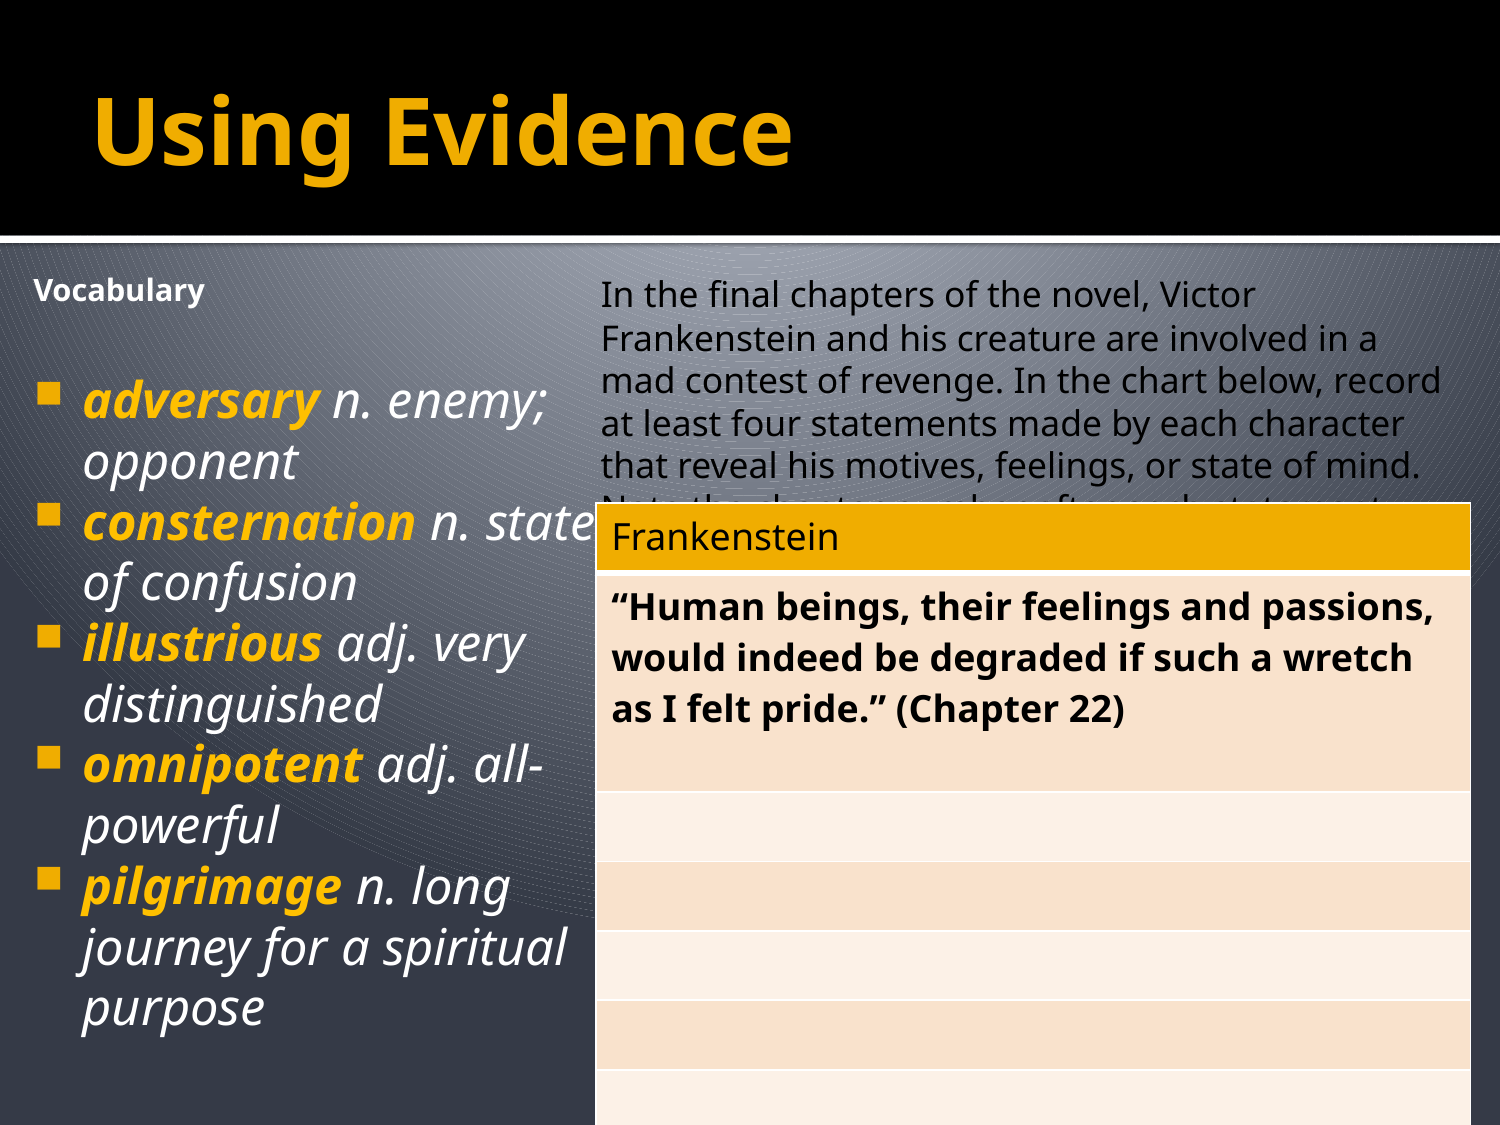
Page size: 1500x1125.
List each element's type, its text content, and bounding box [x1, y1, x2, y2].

table_cell “Human beings, their feelings and passions, would indeed be degraded if such a wretch as I felt pride.” (Chapter 22) [597, 576, 1470, 791]
table_cell [597, 1071, 1470, 1125]
list In the final chapters of the novel, Victor Frankenstein and his creature are involved in a mad contest of revenge. In the chart below, record at least four statements made by each character that reveal his motives, feelings, or state of mind. Note the chapter number after each statement. [513, 255, 1471, 1095]
table_header Frankenstein [597, 504, 1470, 570]
table_cell [597, 1001, 1470, 1069]
table_cell [597, 862, 1470, 930]
list Vocabulary adversary n. enemy; opponent consternation n. state of confusion illustrious adj. very distinguished omnipotent adj. all-powerful pilgrimage n. long journey for a spiritual purpose [0, 255, 513, 1050]
table_cell [597, 793, 1470, 861]
title Using Evidence [75, 24, 1425, 231]
table_cell [597, 932, 1470, 999]
